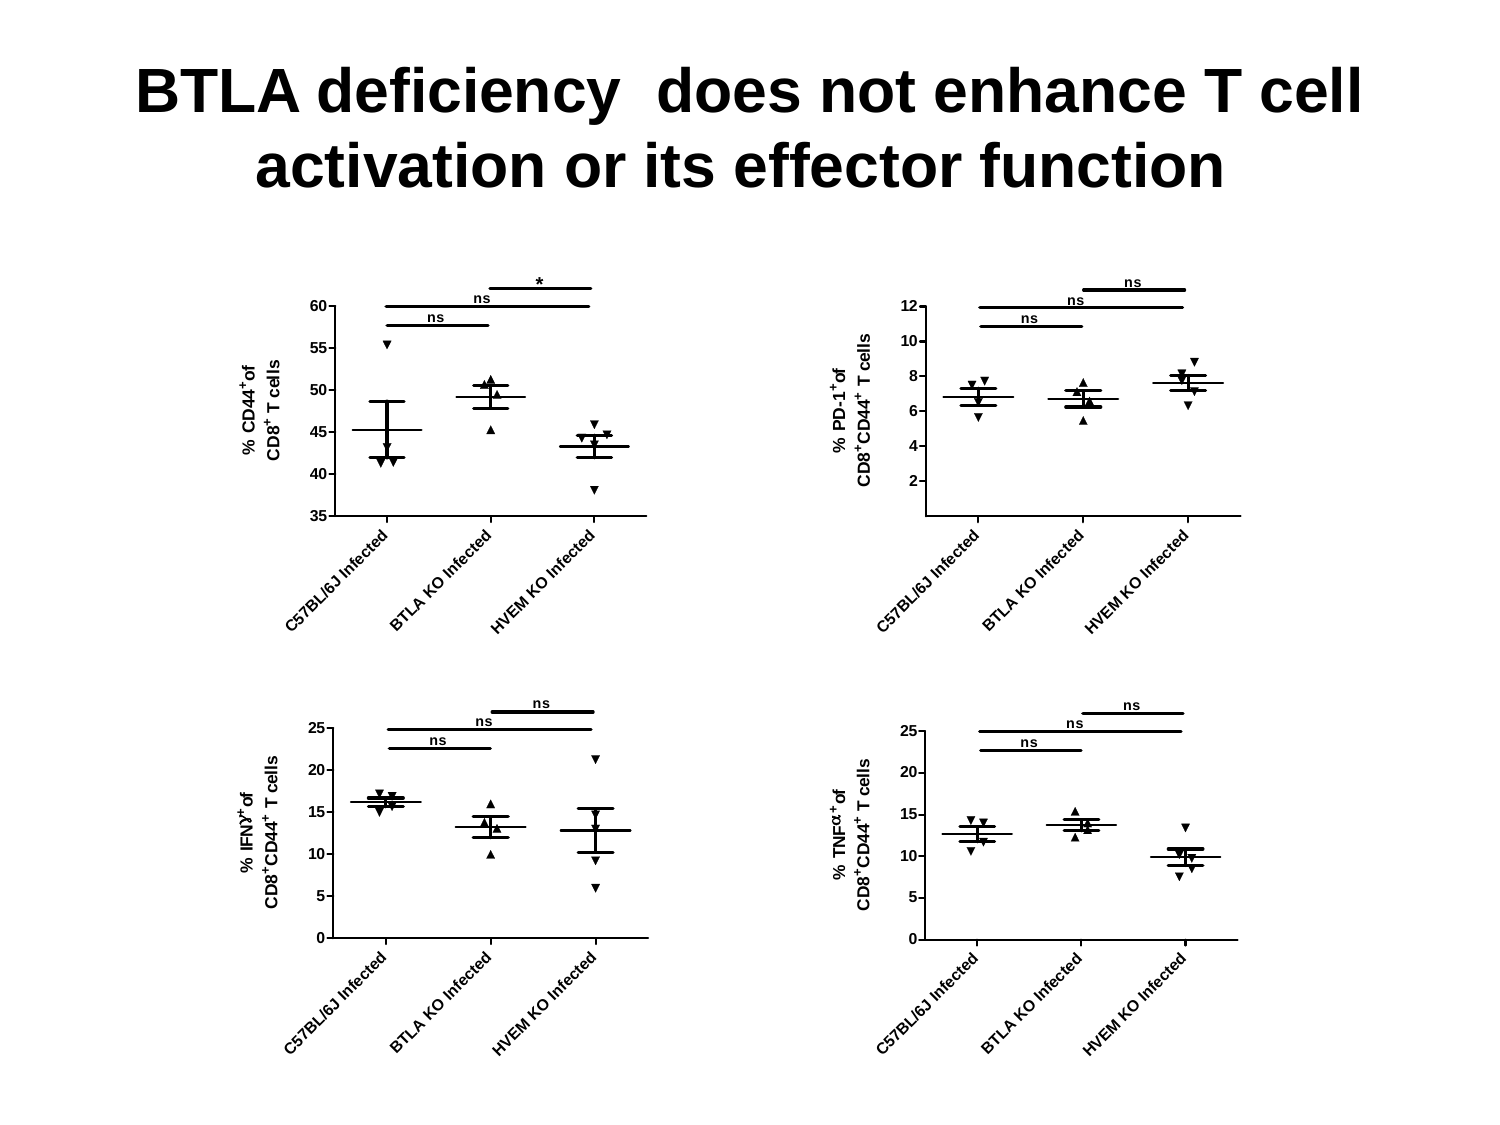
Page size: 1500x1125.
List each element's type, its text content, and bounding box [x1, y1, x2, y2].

picture [810, 258, 1252, 1117]
title BTLA deficiency does not enhance T cell activation or its effector function [75, 30, 1425, 219]
picture [218, 257, 659, 1117]
